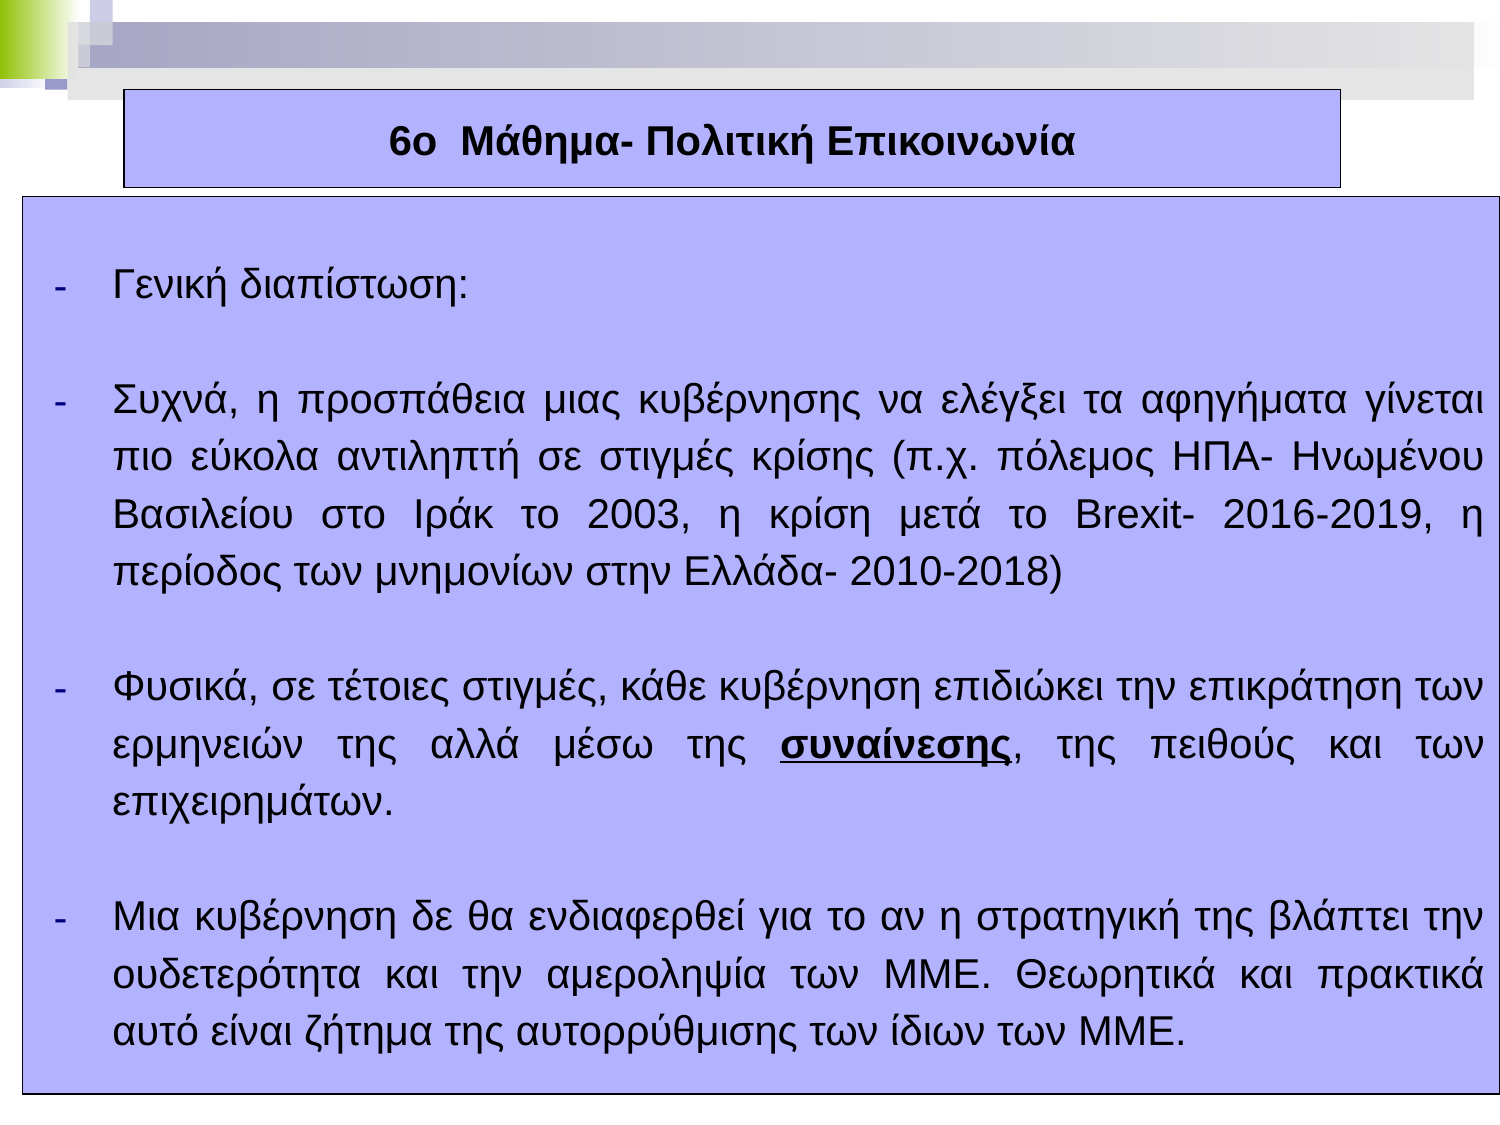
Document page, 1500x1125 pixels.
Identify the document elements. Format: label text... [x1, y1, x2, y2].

title 6ο Μάθημα- Πολιτική Επικοινωνία [123, 110, 1341, 188]
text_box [0, 0, 1475, 101]
list Γενική διαπίστωση: Συχνά, η προσπάθεια μιας κυβέρνησης να ελέγξει τα αφηγήματα γίνεται πιο εύκολα αντιληπτή σε στιγμές κρίσης (π.χ. πόλεμος ΗΠΑ- Ηνωμένου Βασιλείου στο Ιράκ το 2003, η κρίση μετά το Brexit- 2016-2019, η περίοδος των μνημονίων στην Ελλάδα- 2010-2018) Φυσικά, σε τέτοιες στιγμές, κάθε κυβέρνηση επιδιώκει την επικράτηση των ερμηνειών της αλλά μέσω της συναίνεσης, της πειθούς και των επιχειρημάτων. Μια κυβέρνηση δε θα ενδιαφερθεί για το αν η στρατηγική της βλάπτει την ουδετερότητα και την αμεροληψία των ΜΜΕ. Θεωρητικά και πρακτικά αυτό είναι ζήτημα της αυτορρύθμισης των ίδιων των ΜΜΕ. [22, 196, 1500, 1094]
